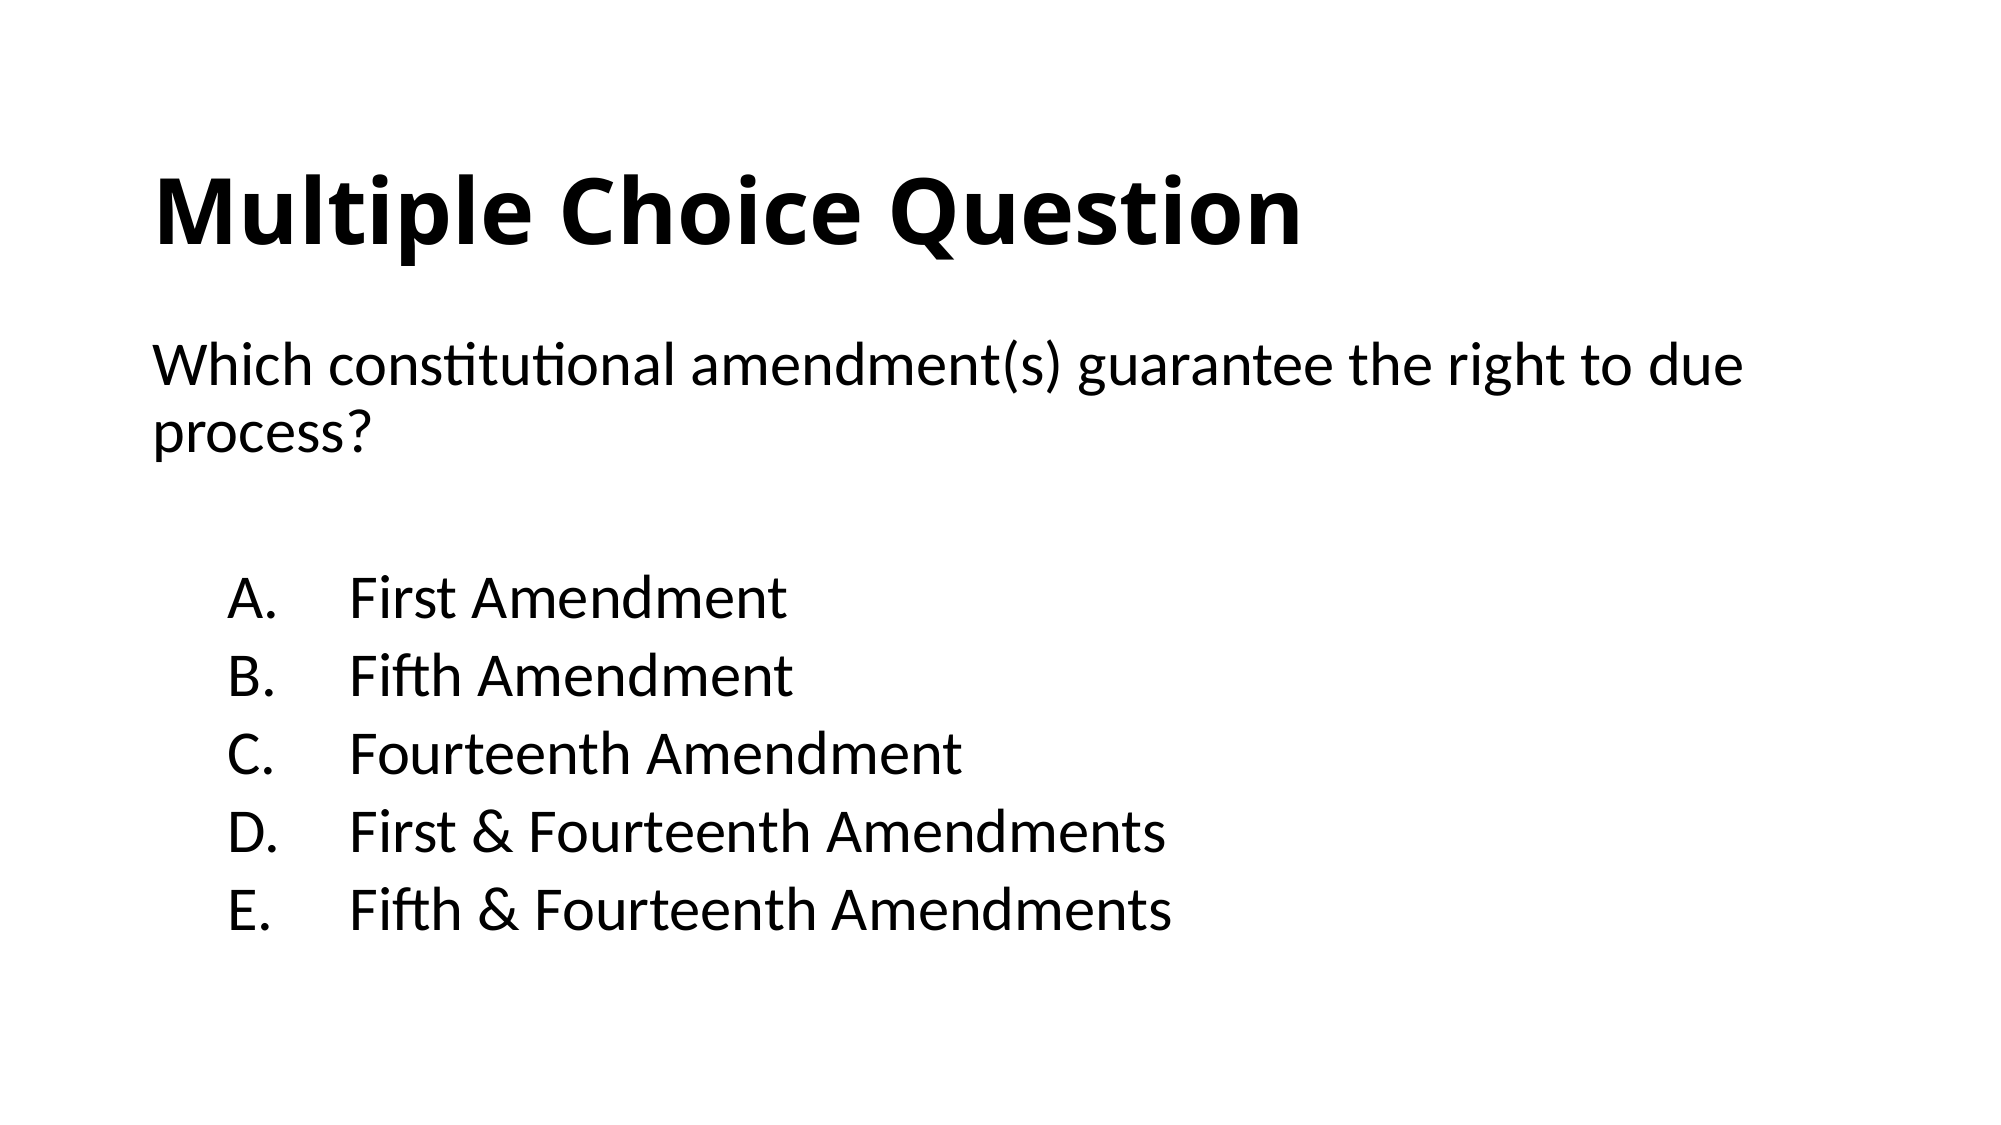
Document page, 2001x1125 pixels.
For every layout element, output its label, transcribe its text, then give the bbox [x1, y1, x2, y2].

list Which constitutional amendment(s) guarantee the right to due process? First Amendment Fifth Amendment Fourteenth Amendment First & Fourteenth Amendments Fifth & Fourteenth Amendments [137, 323, 1863, 1014]
title Multiple Choice Question [137, 106, 1863, 323]
